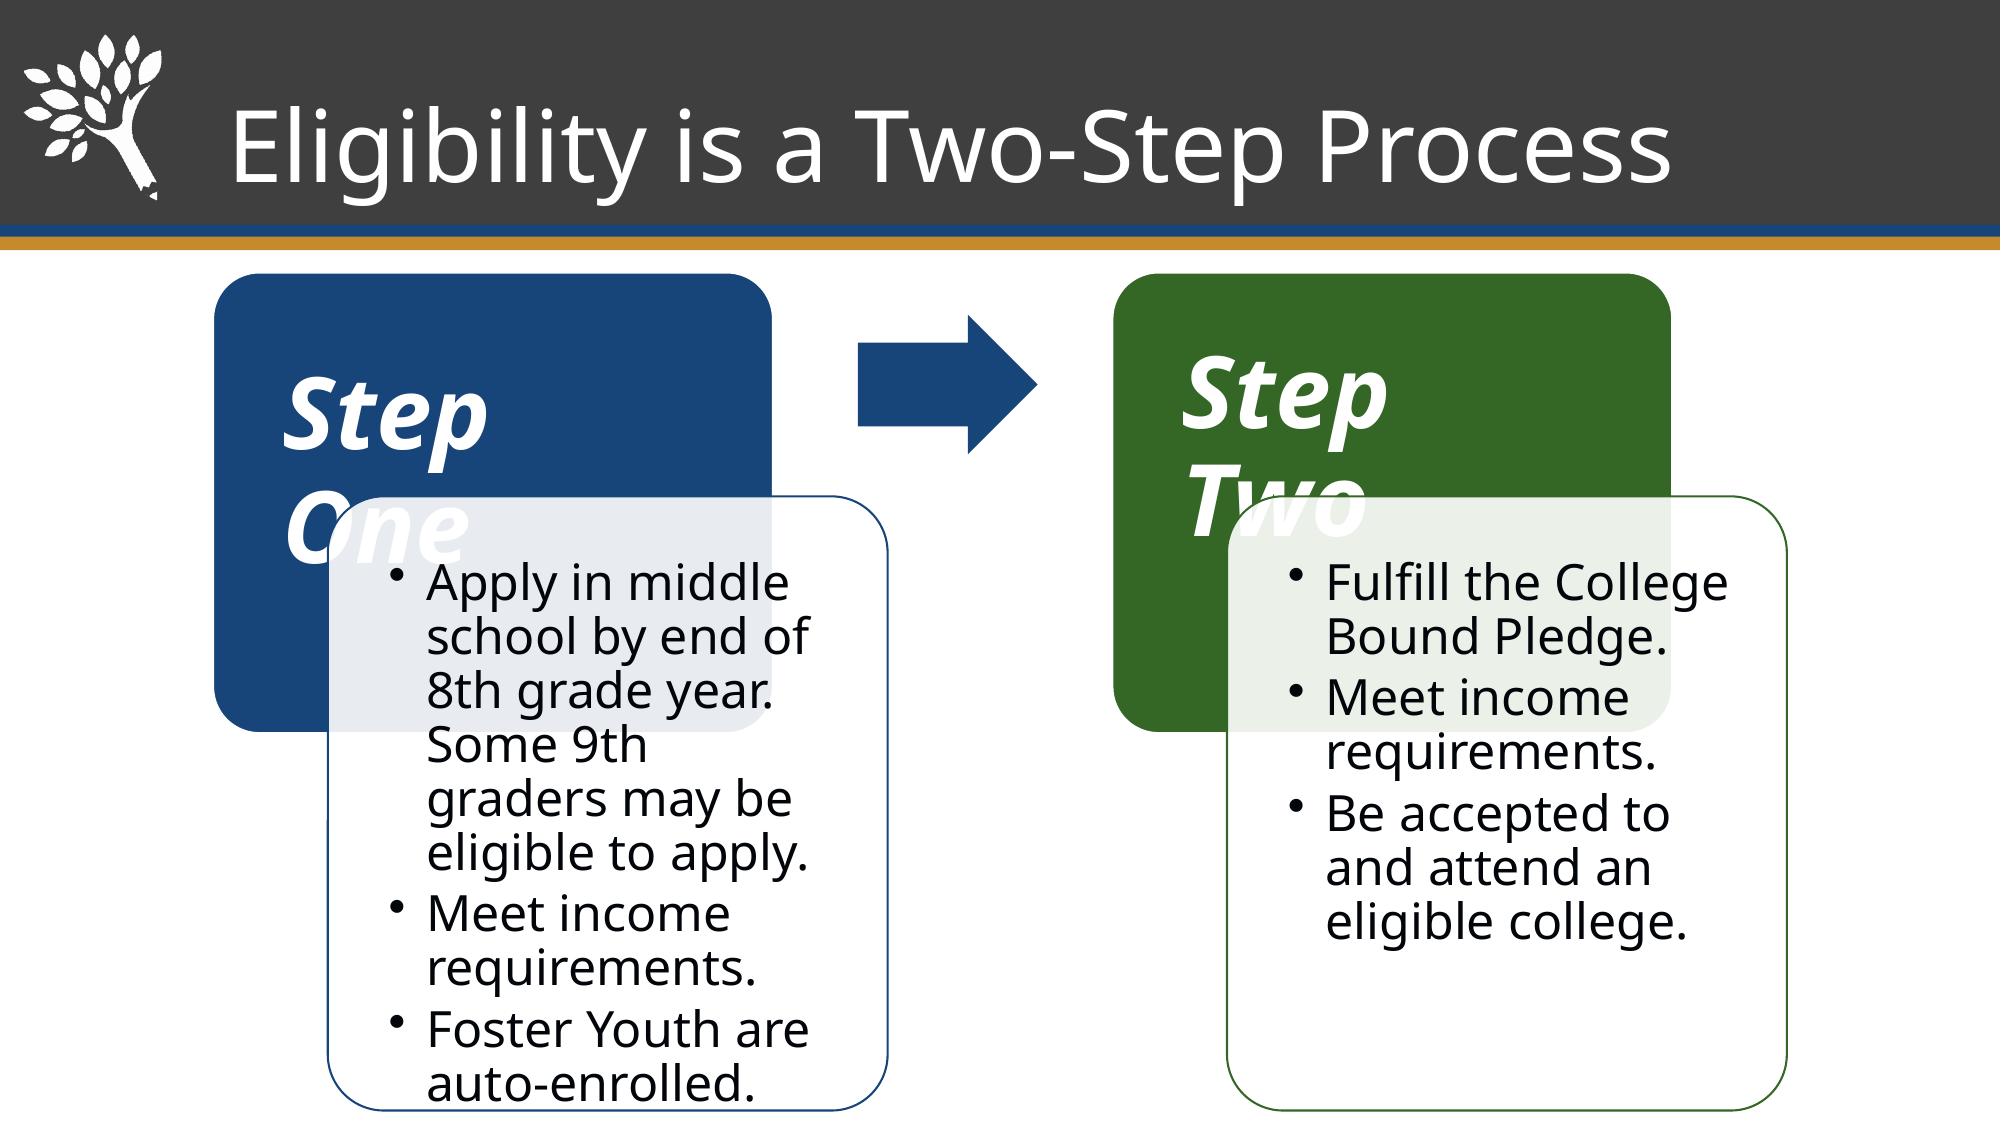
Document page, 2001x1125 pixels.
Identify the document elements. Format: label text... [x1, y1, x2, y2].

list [212, 258, 1788, 1125]
title Eligibility is a Two-Step Process [212, 41, 1788, 212]
picture [9, 20, 204, 230]
